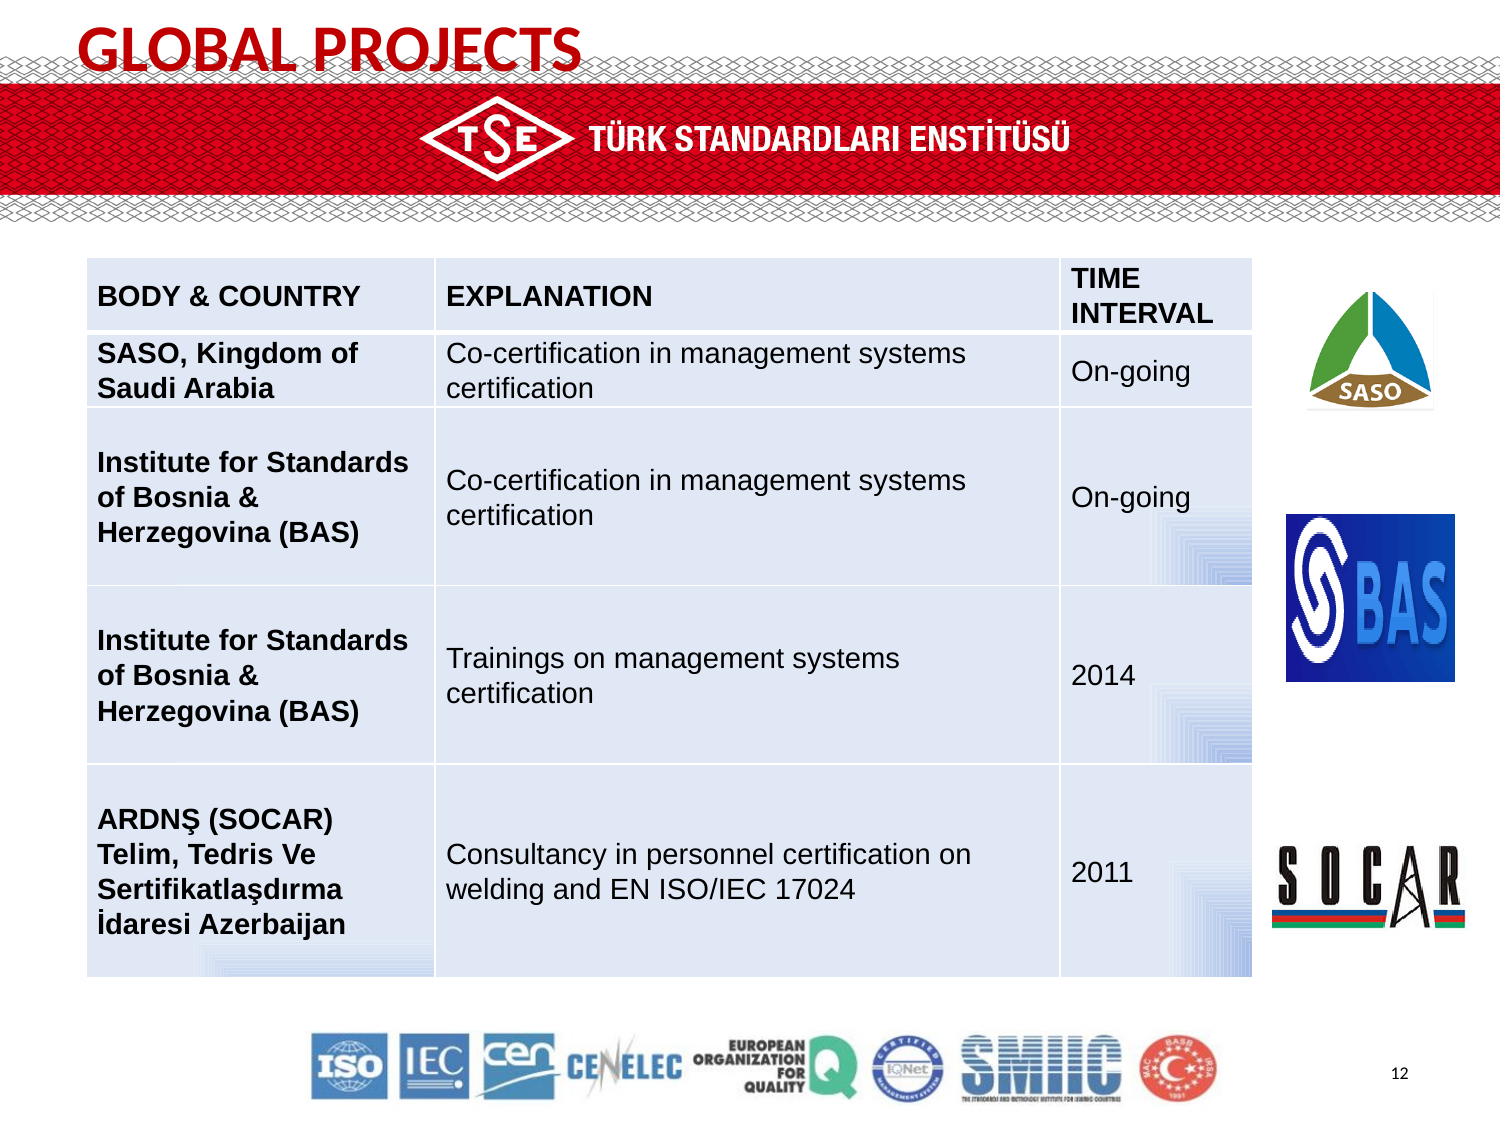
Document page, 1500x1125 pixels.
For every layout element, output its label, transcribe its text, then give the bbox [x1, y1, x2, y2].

table_cell Consultancy in personnel certification on welding and EN ISO/IEC 17024 [436, 765, 1059, 977]
text_box GLOBAL PROJECTS [63, 0, 1434, 145]
table_cell Institute for Standards of Bosnia & Herzegovina (BAS) [87, 408, 434, 585]
table_header EXPLANATION [436, 258, 1059, 330]
table_cell Trainings on management systems certification [436, 586, 1059, 763]
table_header BODY & COUNTRY [87, 258, 434, 330]
table_cell On-going [1061, 335, 1252, 406]
picture [0, 0, 1500, 1125]
table_cell Co-certification in management systems certification [436, 335, 1059, 406]
slide_number 12 [1247, 1042, 1425, 1103]
table_cell 2014 [1061, 586, 1252, 763]
table_cell SASO, Kingdom of Saudi Arabia [87, 335, 434, 406]
table_cell ARDNŞ (SOCAR) Telim, Tedris Ve Sertifikatlaşdırma İdaresi Azerbaijan [87, 765, 434, 977]
table_cell Co-certification in management systems certification [436, 408, 1059, 585]
table_cell On-going [1061, 408, 1252, 585]
table_cell 2011 [1061, 765, 1252, 977]
table_cell Institute for Standards of Bosnia & Herzegovina (BAS) [87, 586, 434, 763]
table_header TIME INTERVAL [1061, 258, 1252, 330]
